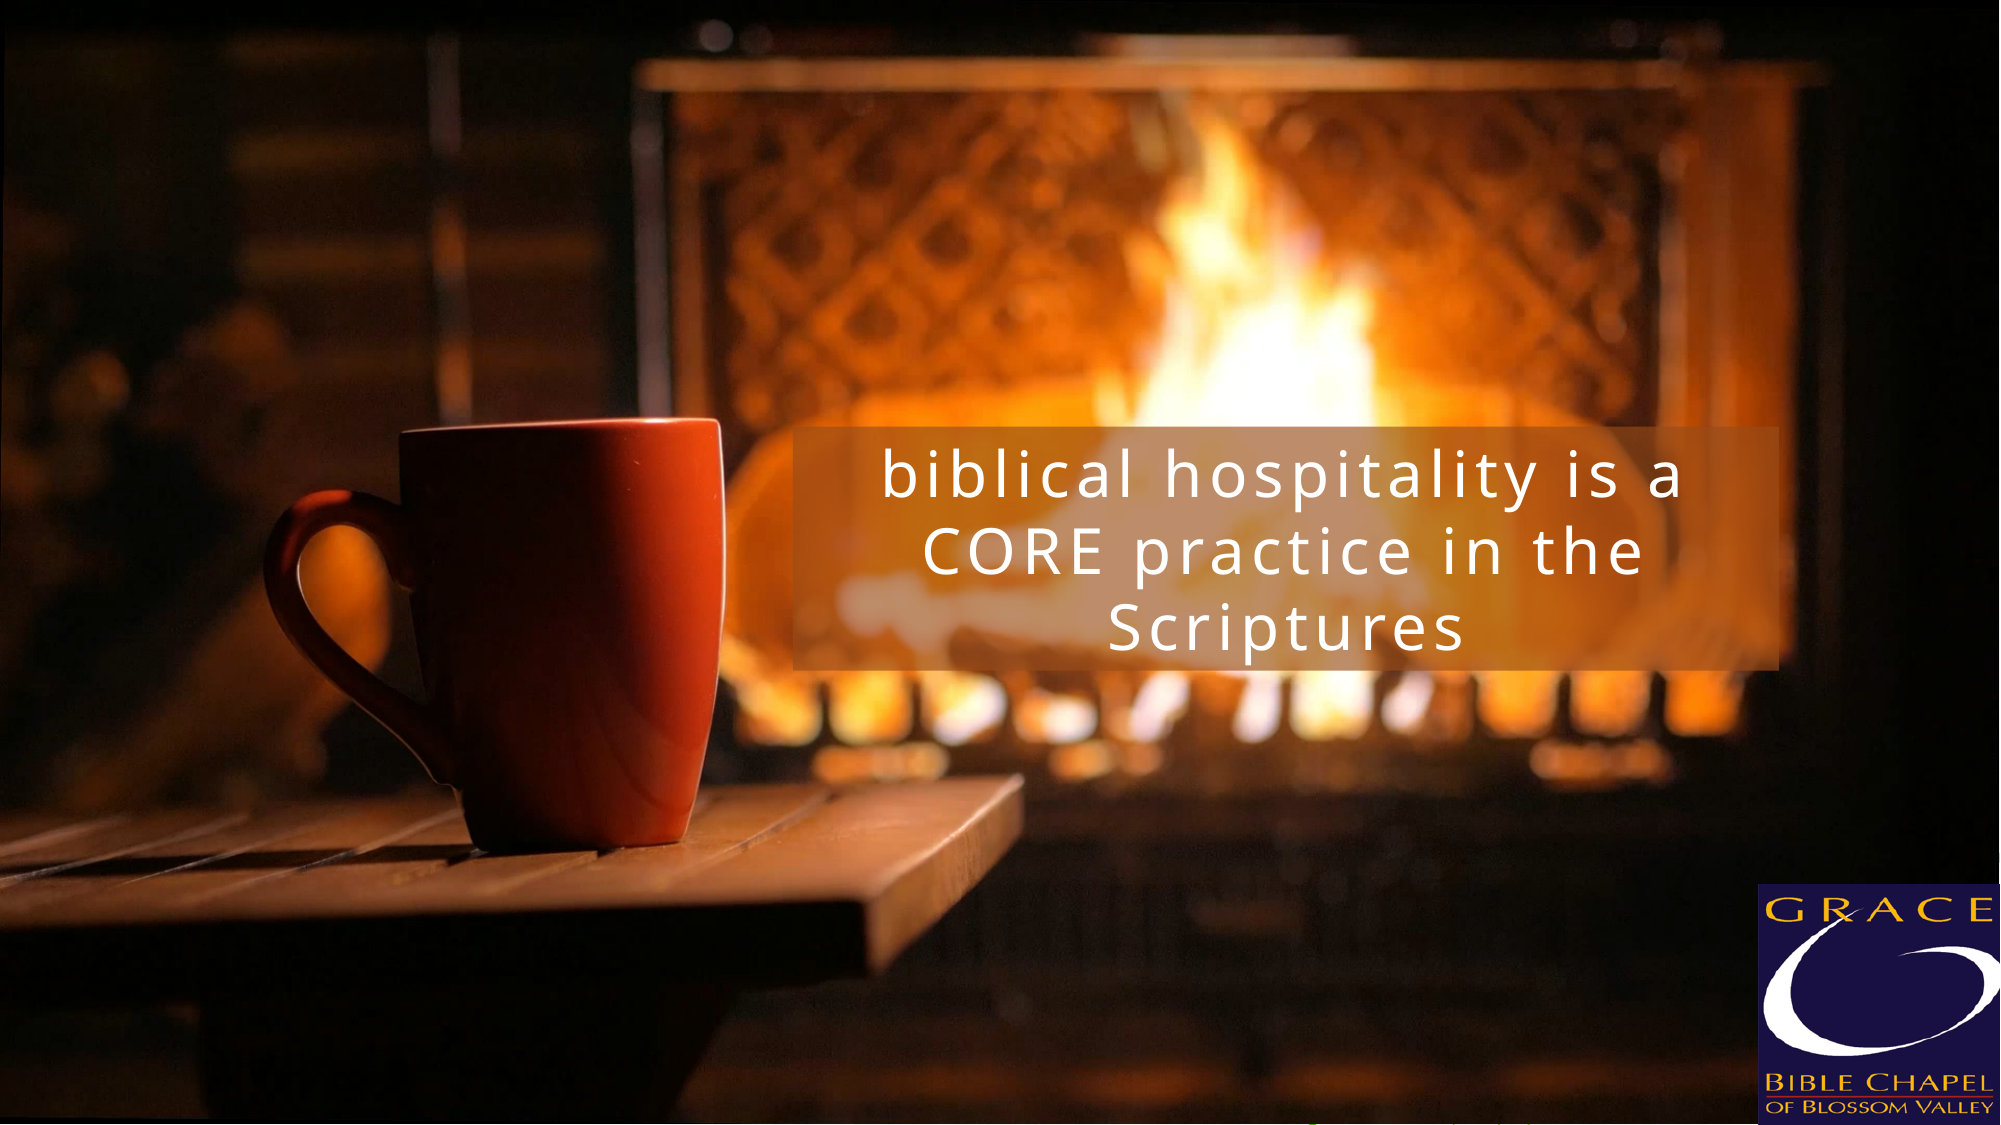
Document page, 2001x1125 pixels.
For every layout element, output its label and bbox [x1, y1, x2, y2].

picture [1758, 884, 2000, 1125]
text_box [0, 0, 2000, 1125]
